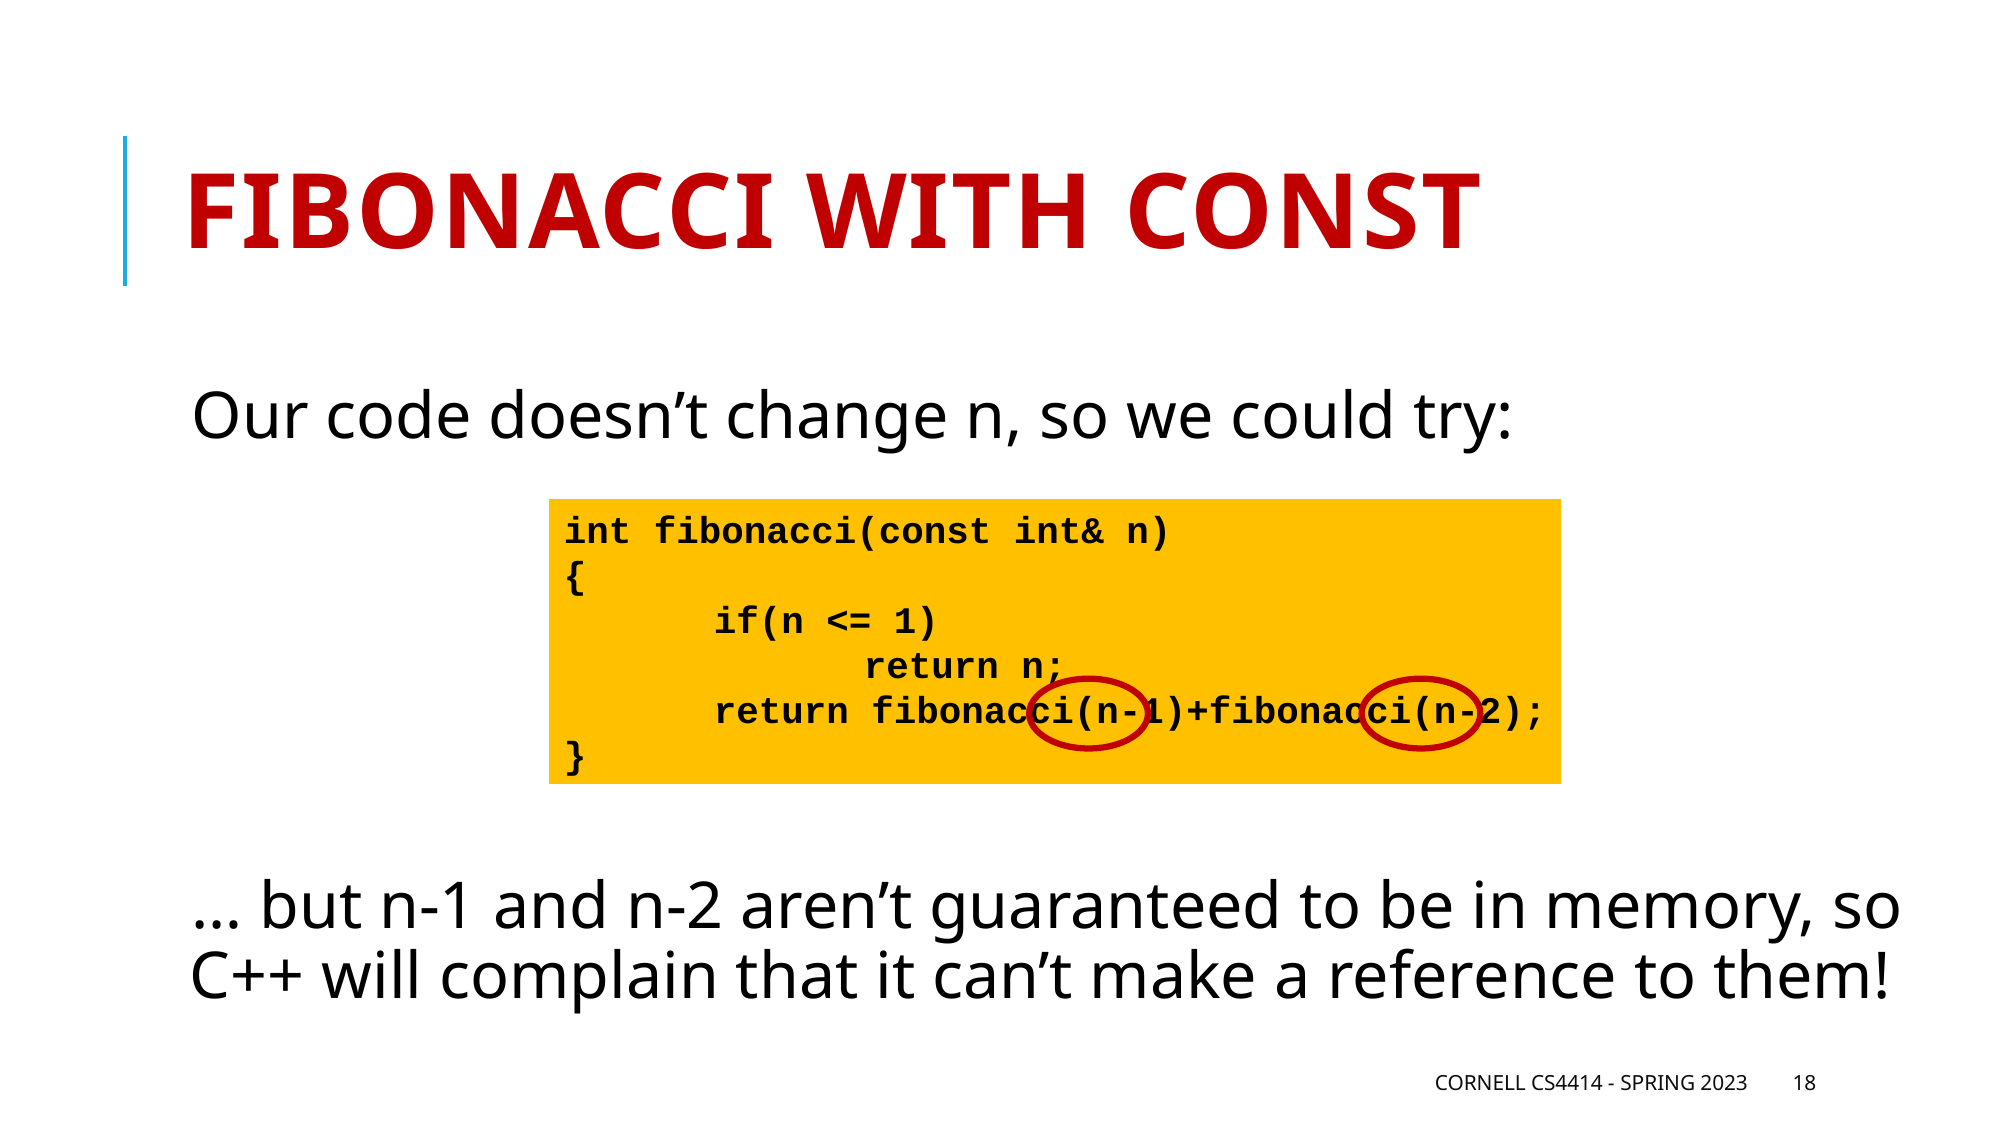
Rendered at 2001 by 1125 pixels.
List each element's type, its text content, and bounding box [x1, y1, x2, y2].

footer Cornell CS4414 - Spring 2023 [794, 1061, 1763, 1107]
text_box int fibonacci(const int& n) { if(n <= 1) return n; return fibonacci(n-1)+fibonacci(n-2); } [549, 499, 1562, 784]
title Fibonacci with const [168, 96, 1914, 342]
slide_number 18 [1777, 1061, 1938, 1107]
text_box [1027, 677, 1150, 750]
text_box [1360, 677, 1482, 750]
list Our code doesn’t change n, so we could try: … but n-1 and n-2 aren’t guaranteed to be in memory, so C++ will complain that it can’t make a reference to them! [168, 375, 1914, 1035]
